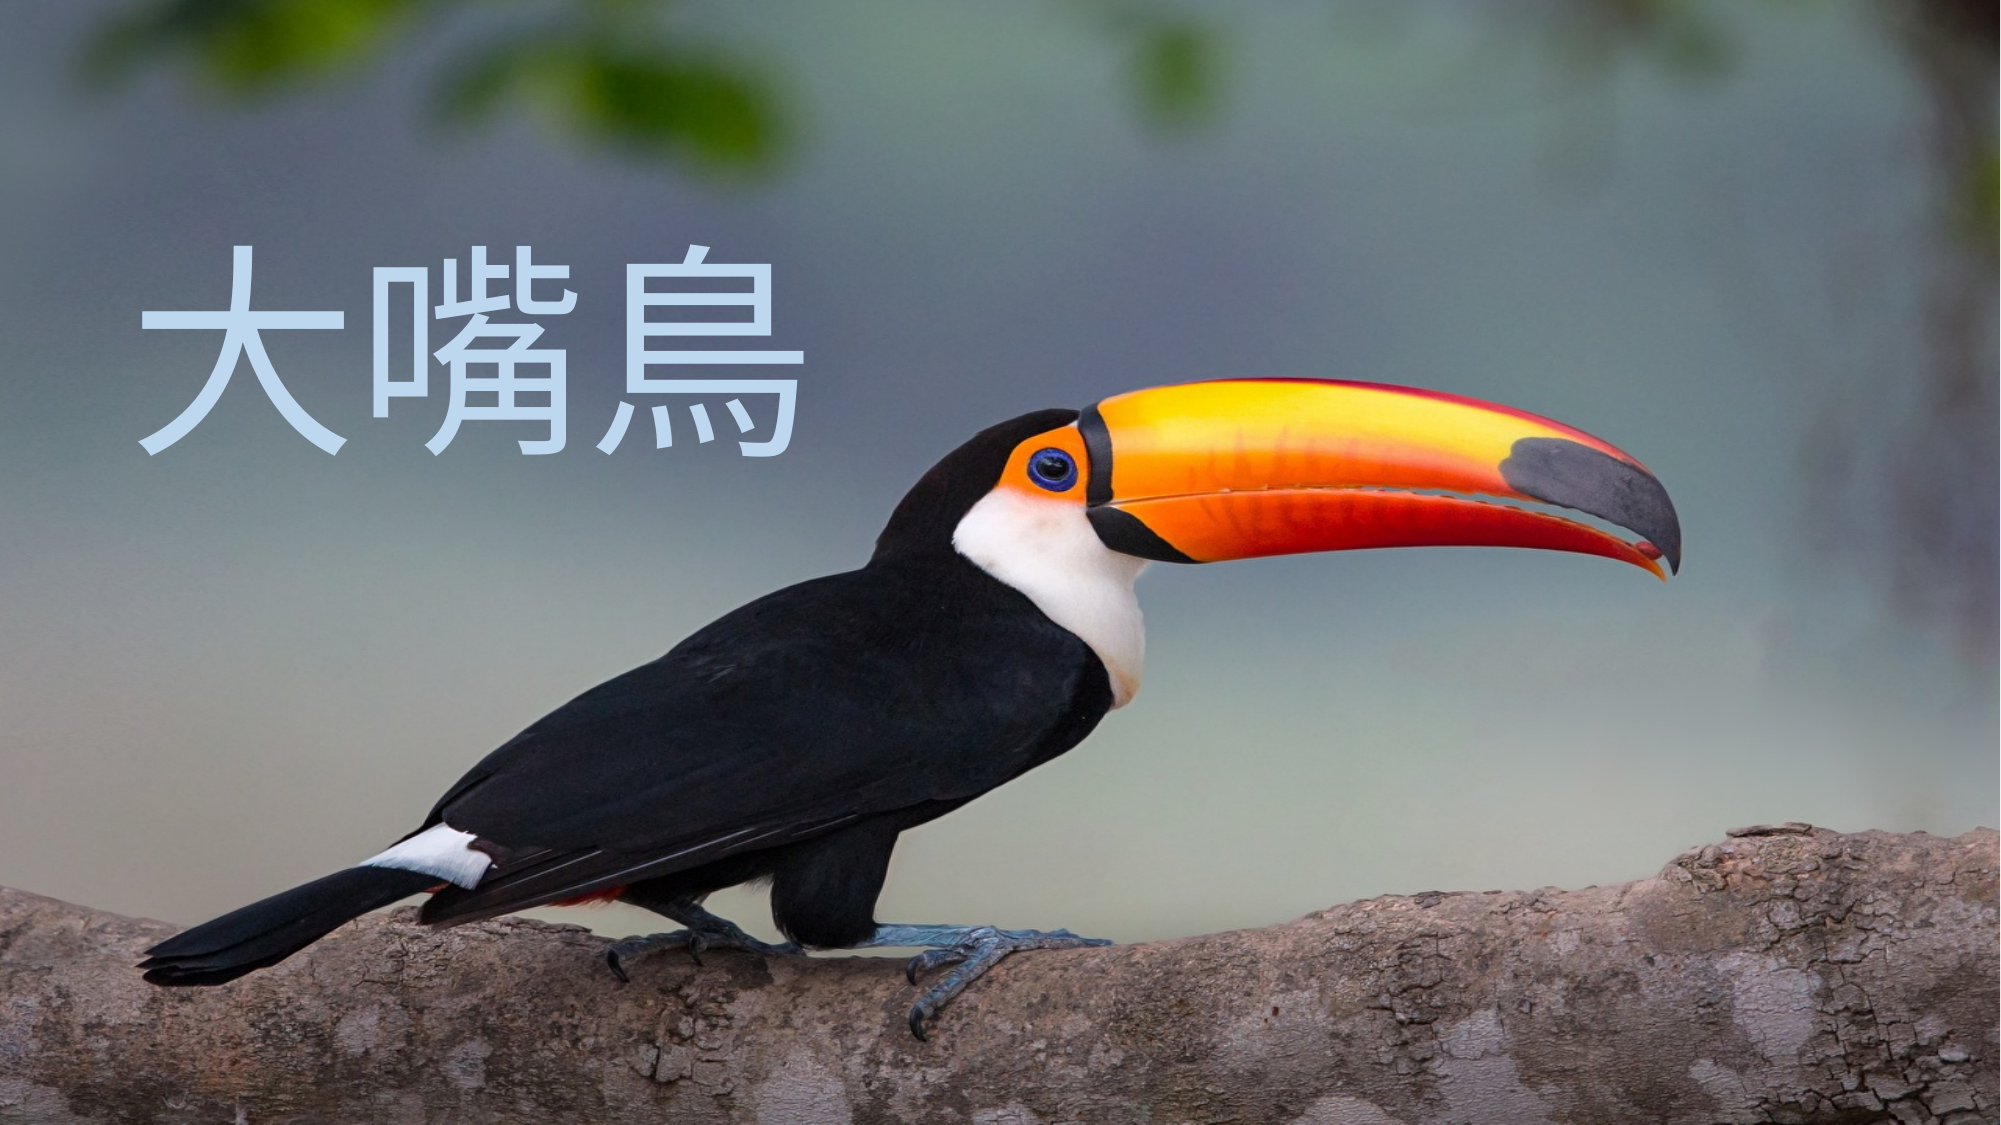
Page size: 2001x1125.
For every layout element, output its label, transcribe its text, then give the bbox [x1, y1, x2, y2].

picture [0, 0, 2001, 1125]
title 大嘴鳥 [113, 255, 1839, 473]
